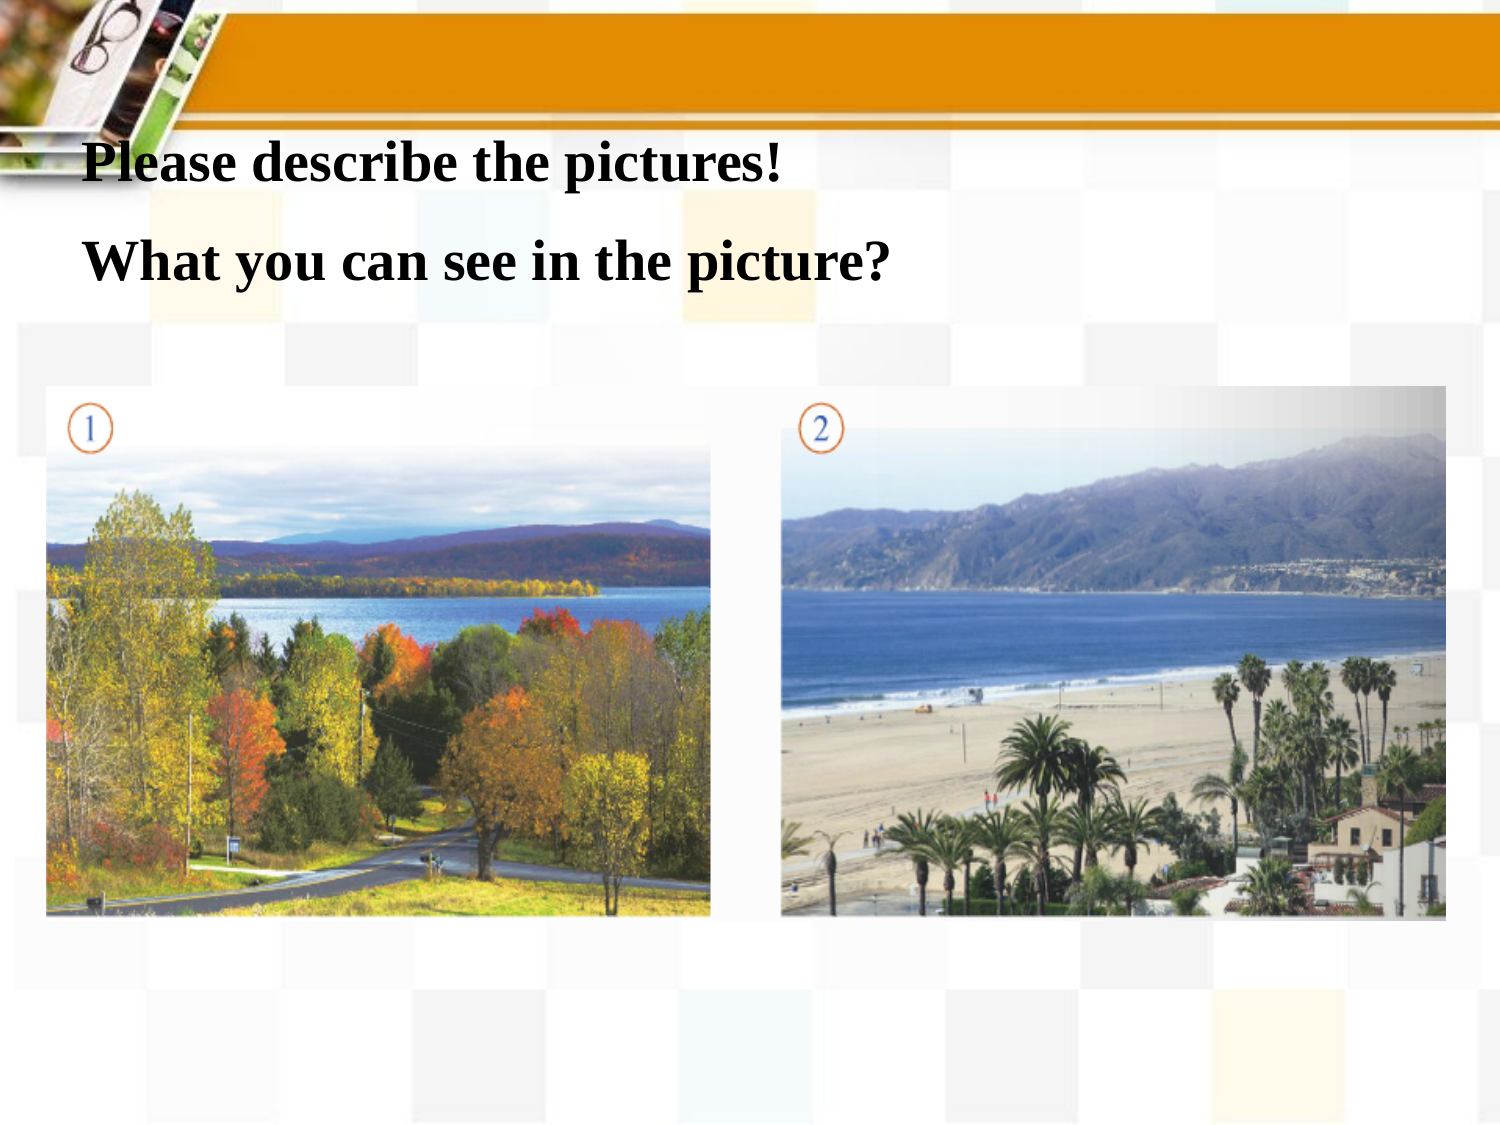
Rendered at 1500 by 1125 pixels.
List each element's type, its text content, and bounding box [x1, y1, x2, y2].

picture [0, 0, 1500, 1125]
text_box Please describe the pictures! What you can see in the picture? [70, 117, 1043, 298]
